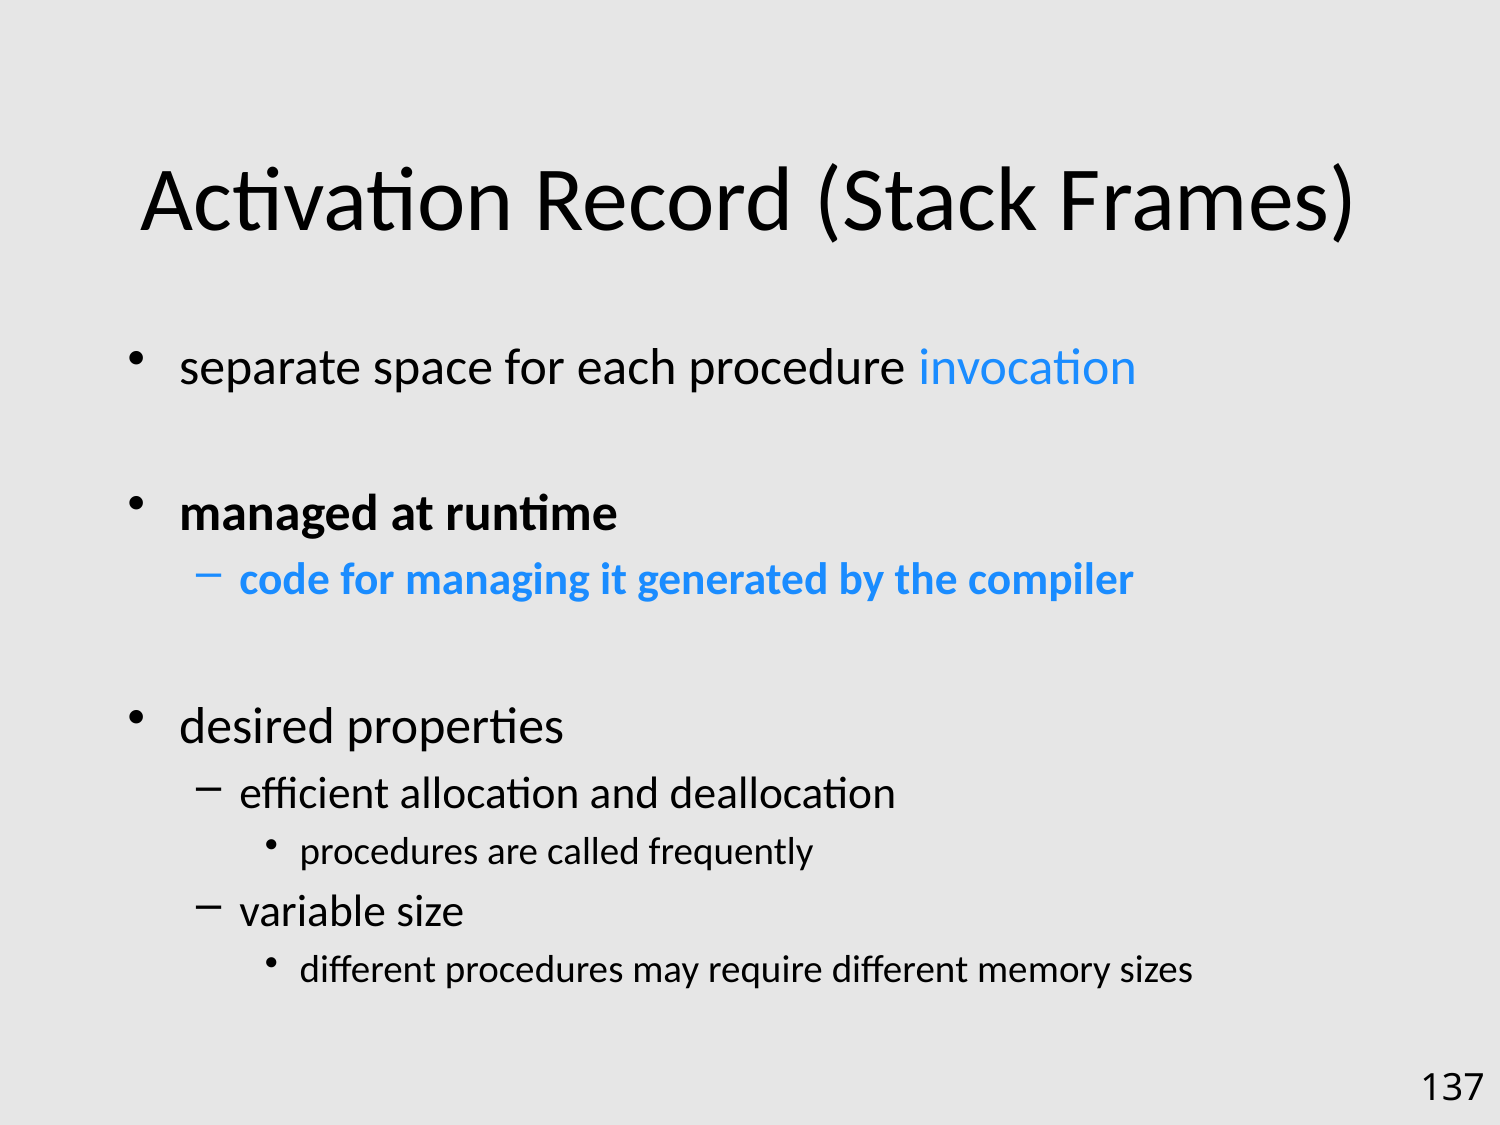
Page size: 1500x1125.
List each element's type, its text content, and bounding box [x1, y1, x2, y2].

list separate space for each procedure invocation managed at runtime code for managing it generated by the compiler desired properties efficient allocation and deallocation procedures are called frequently variable size different procedures may require different memory sizes [112, 324, 1388, 1000]
title Activation Record (Stack Frames) [112, 99, 1388, 288]
slide_number 137 [1187, 1055, 1500, 1102]
